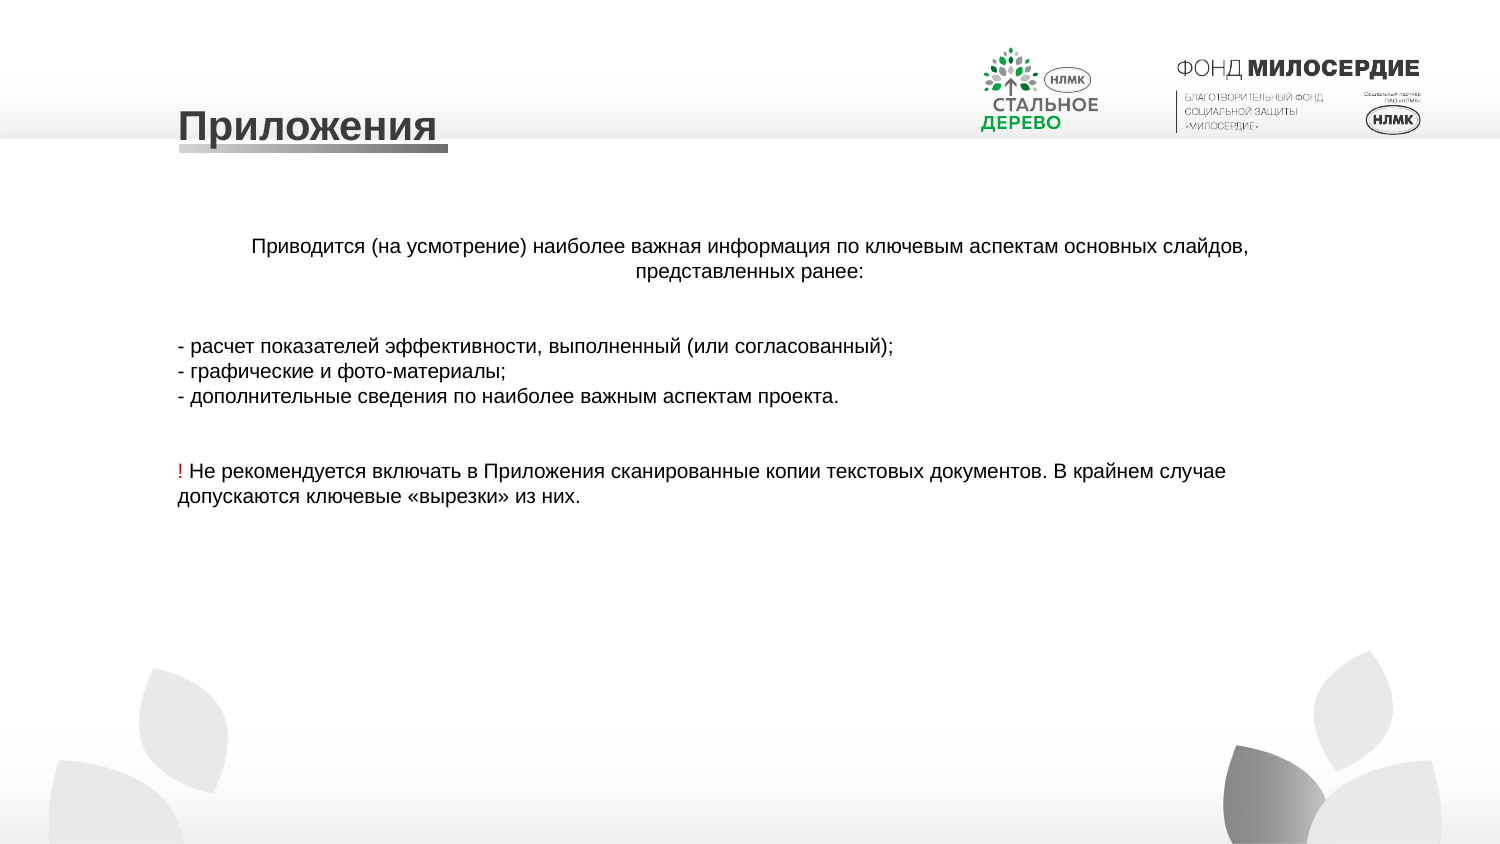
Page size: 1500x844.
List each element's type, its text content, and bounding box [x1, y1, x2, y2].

picture [0, 0, 1500, 139]
text_box Приложения [163, 147, 458, 156]
picture [0, 603, 1500, 844]
text_box Приводится (на усмотрение) наиболее важная информация по ключевым аспектам основных слайдов, представленных ранее: - расчет показателей эффективности, выполненный (или согласованный); - графические и фото-материалы; - дополнительные сведения по наиболее важным аспектам проекта. ! Не рекомендуется включать в Приложения сканированные копии текстовых документов. В крайнем случае допускаются ключевые «вырезки» из них. [162, 225, 1337, 575]
